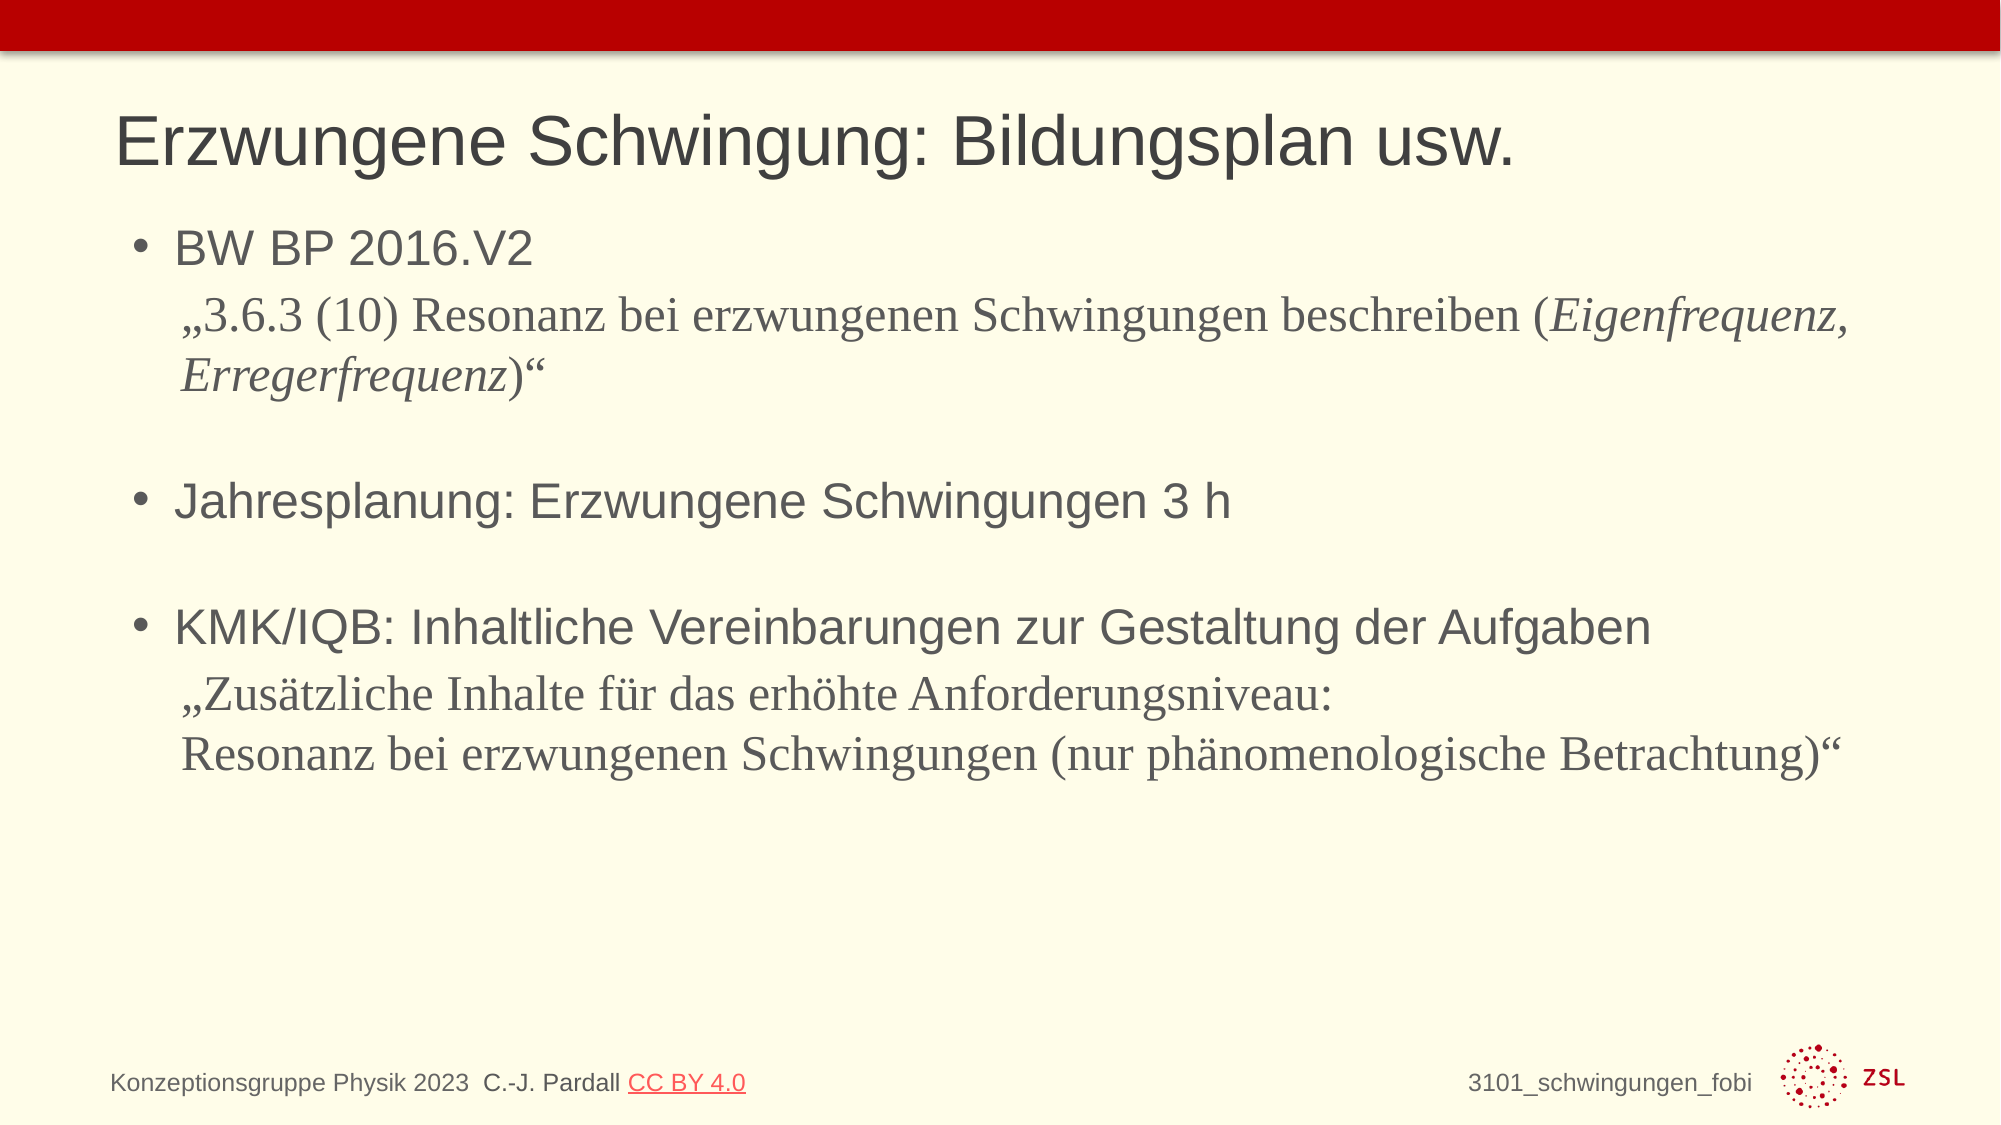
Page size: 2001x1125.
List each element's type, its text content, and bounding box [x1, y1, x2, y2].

list BW BP 2016.V2 „3.6.3 (10) Resonanz bei erzwungenen Schwingungen beschreiben (Eigenfrequenz, Erregerfrequenz)“ Jahresplanung: Erzwungene Schwingungen 3 h KMK/IQB: Inhaltliche Vereinbarungen zur Gestaltung der Aufgaben „Zusätzliche Inhalte für das erhöhte Anforderungsniveau: Resonanz bei erzwungenen Schwingungen (nur phänomenologische Betrachtung)“ [99, 208, 1900, 1035]
picture [1779, 1043, 1905, 1109]
title Erzwungene Schwingung: Bildungsplan usw. [99, 90, 1900, 185]
